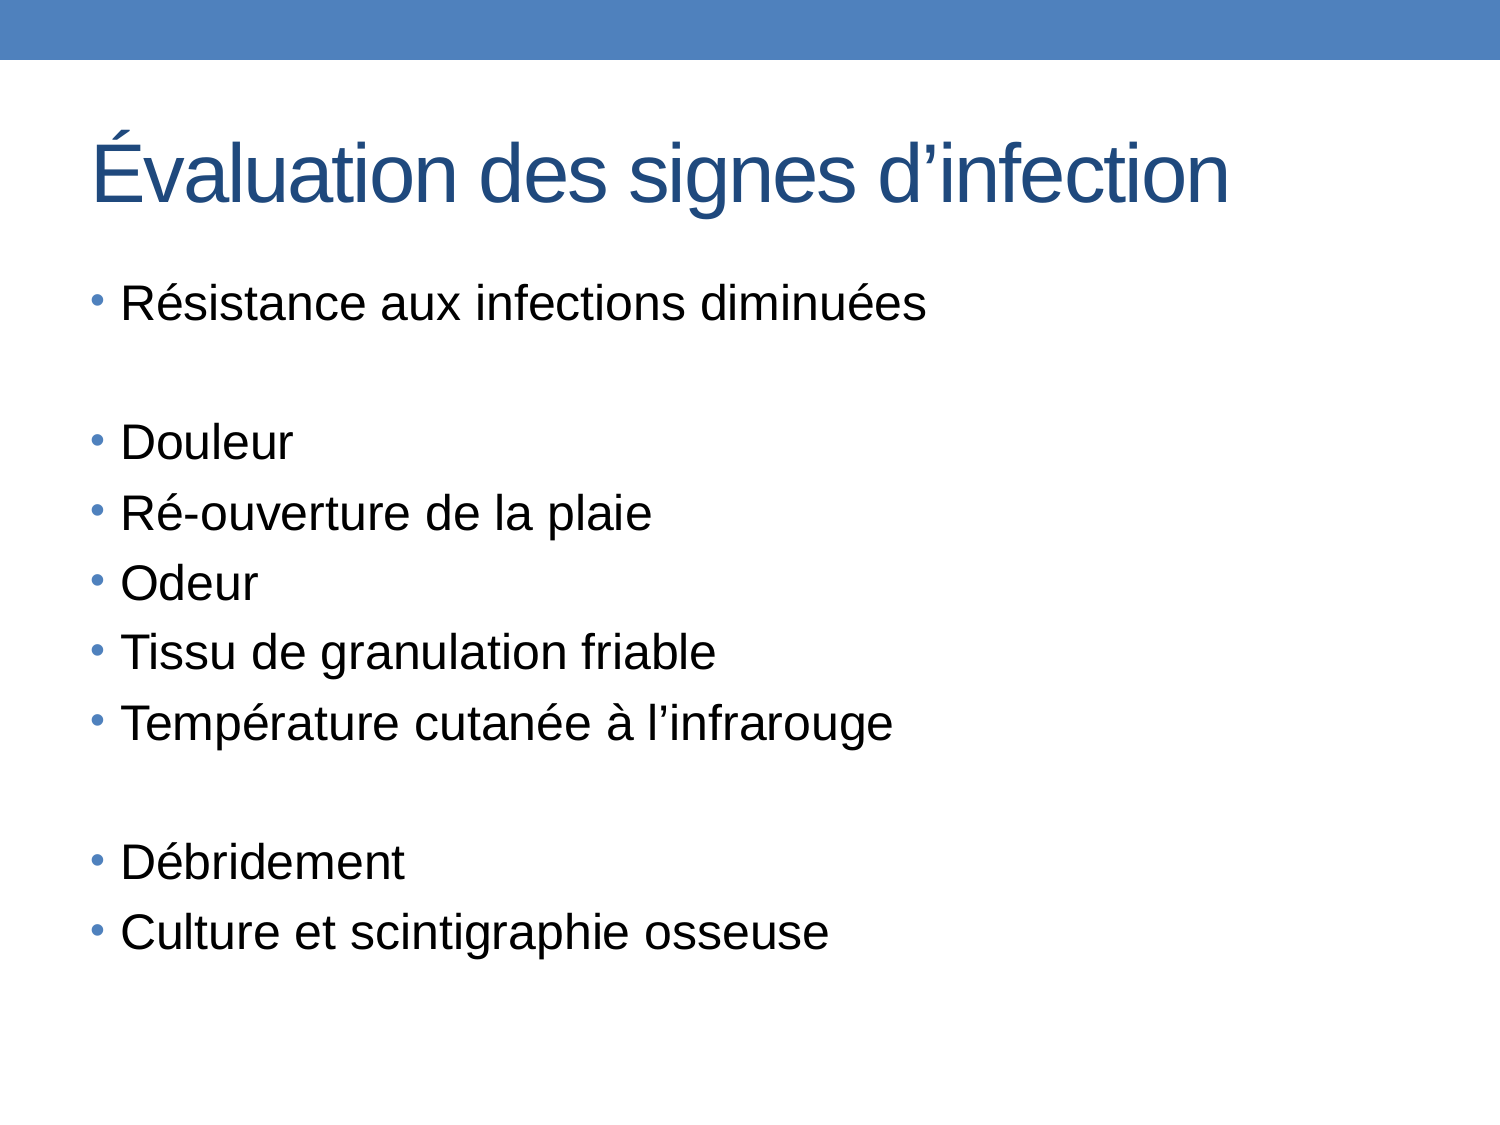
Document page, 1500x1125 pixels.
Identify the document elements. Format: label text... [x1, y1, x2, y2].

list Résistance aux infections diminuées Douleur Ré-ouverture de la plaie Odeur Tissu de granulation friable Température cutanée à l’infrarouge Débridement Culture et scintigraphie osseuse [75, 262, 1425, 1063]
title Évaluation des signes d’infection [75, 87, 1425, 250]
